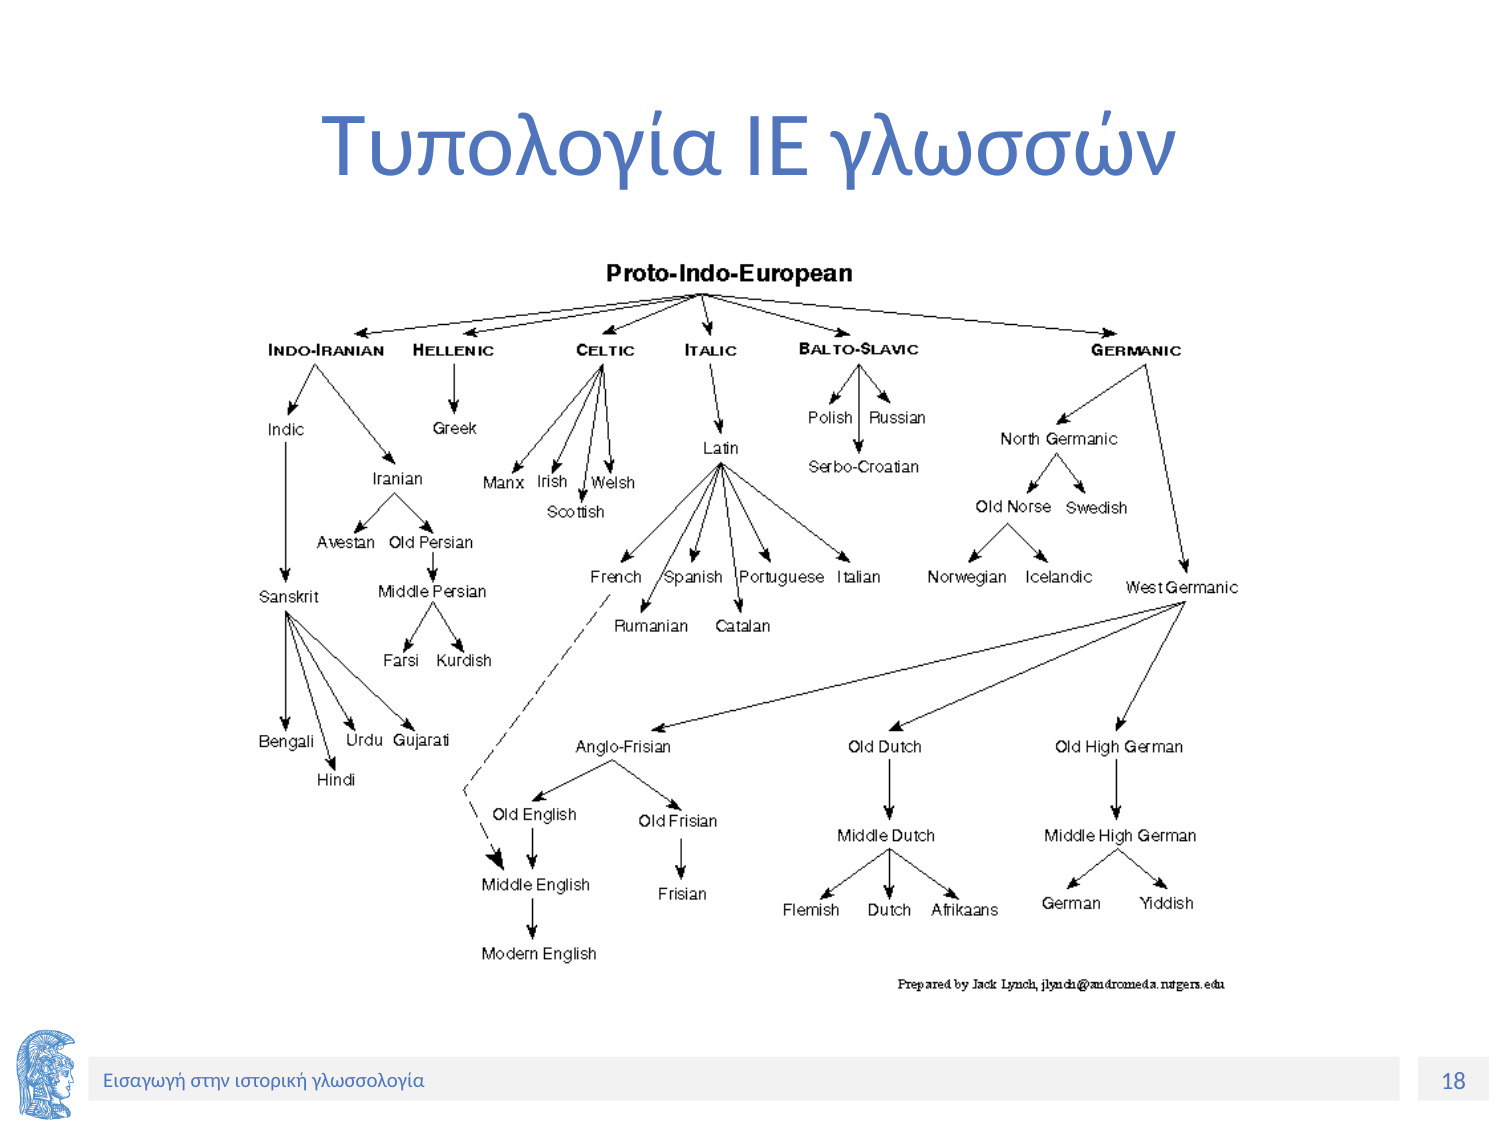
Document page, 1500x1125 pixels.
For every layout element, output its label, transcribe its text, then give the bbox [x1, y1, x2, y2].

picture [9, 1026, 81, 1120]
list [256, 255, 1246, 999]
title Τυπολογία ΙΕ γλωσσών [75, 45, 1425, 233]
